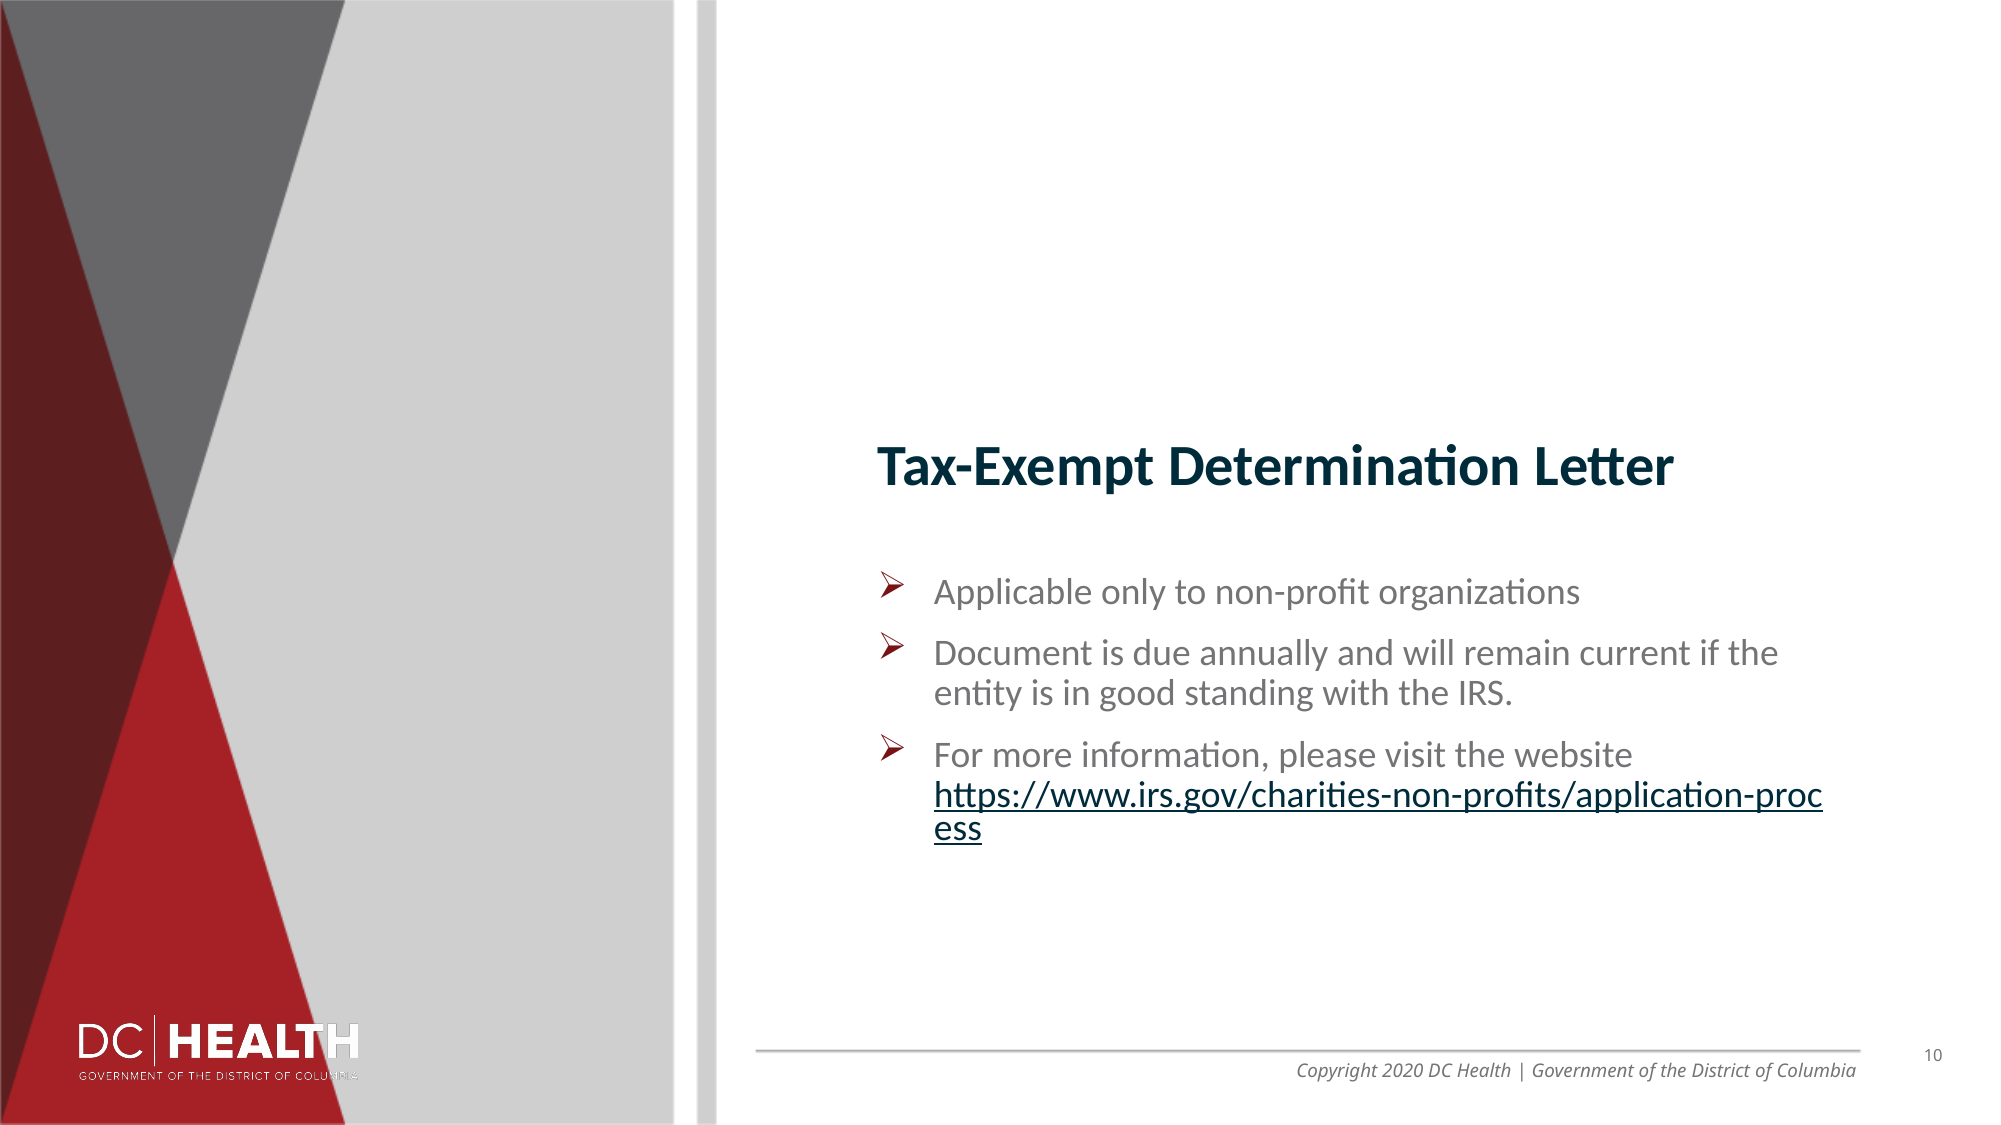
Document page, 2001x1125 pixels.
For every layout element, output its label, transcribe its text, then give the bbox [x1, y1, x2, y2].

picture [0, 0, 2001, 1125]
list Tax-Exempt Determination Letter [862, 428, 1853, 521]
footer Copyright 2020 DC Health | Government of the District of Columbia [1054, 1051, 1871, 1107]
list Applicable only to non-profit organizations Document is due annually and will remain current if the entity is in good standing with the IRS. For more information, please visit the website https://www.irs.gov/charities-non-profits/application-process [862, 564, 1853, 1034]
slide_number 10 [1876, 1037, 1990, 1098]
